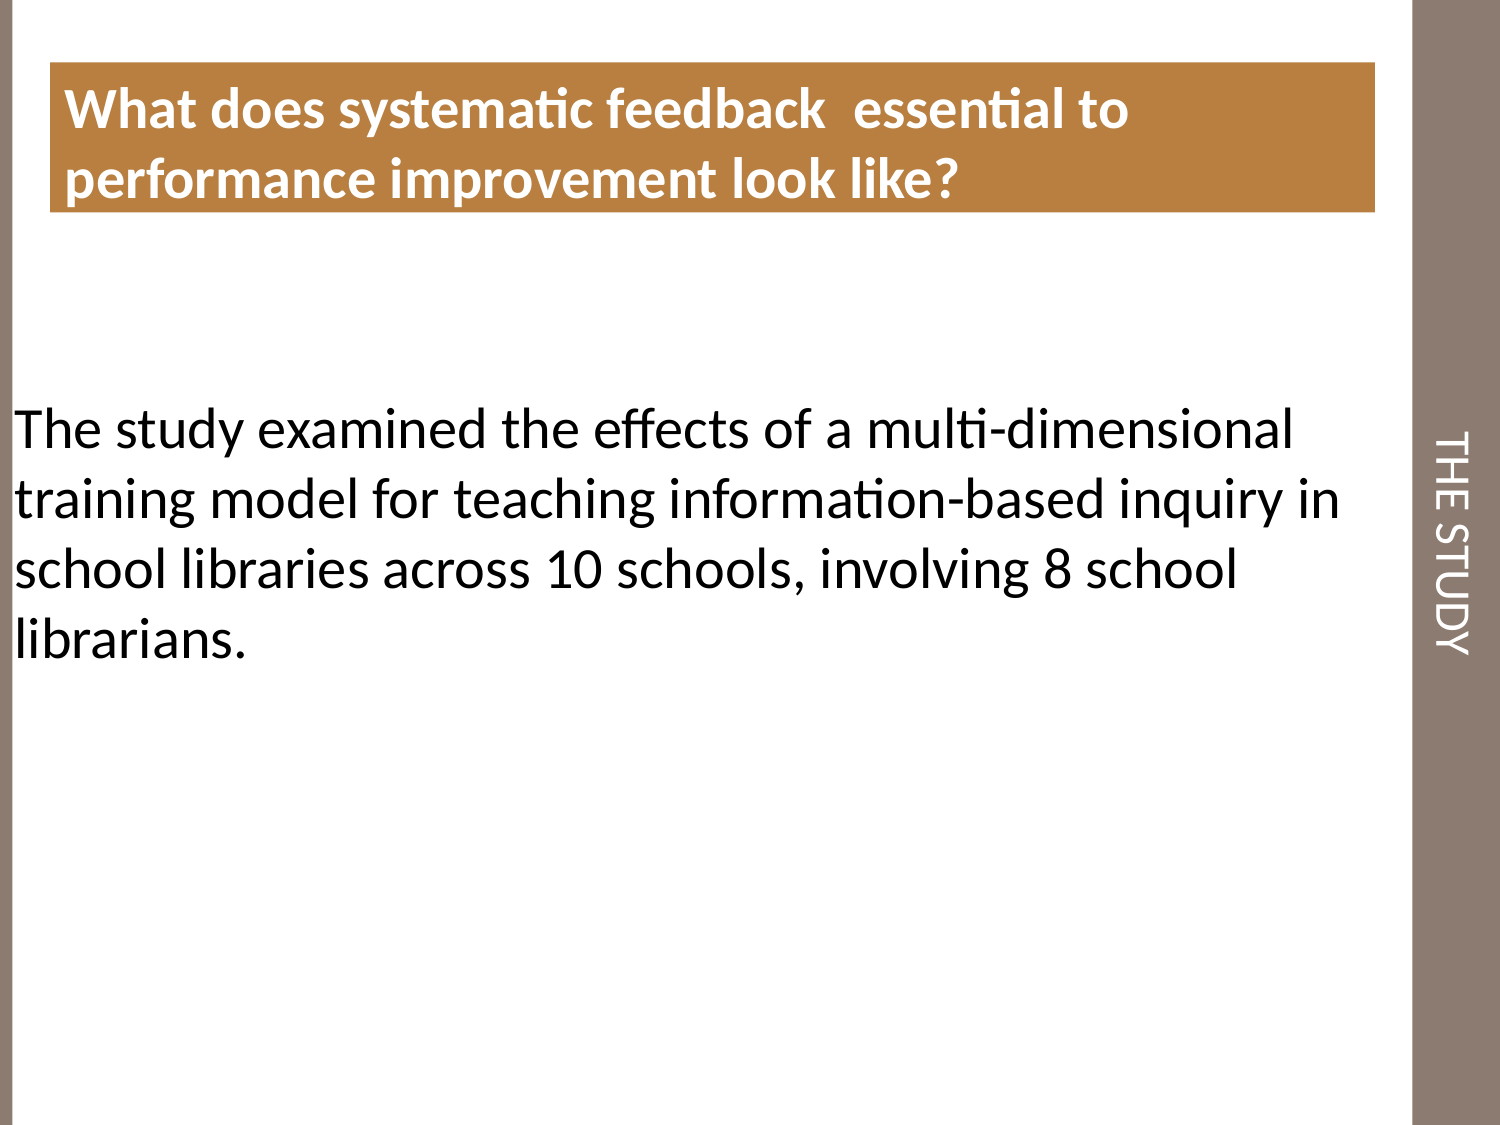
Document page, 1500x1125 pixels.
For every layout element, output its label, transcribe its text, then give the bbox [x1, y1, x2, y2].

title The study [1412, 62, 1500, 1025]
text_box The study examined the effects of a multi-dimensional training model for teaching information-based inquiry in school libraries across 10 schools, involving 8 school librarians. [0, 382, 1400, 978]
list What does systematic feedback essential to performance improvement look like? [50, 62, 1375, 213]
